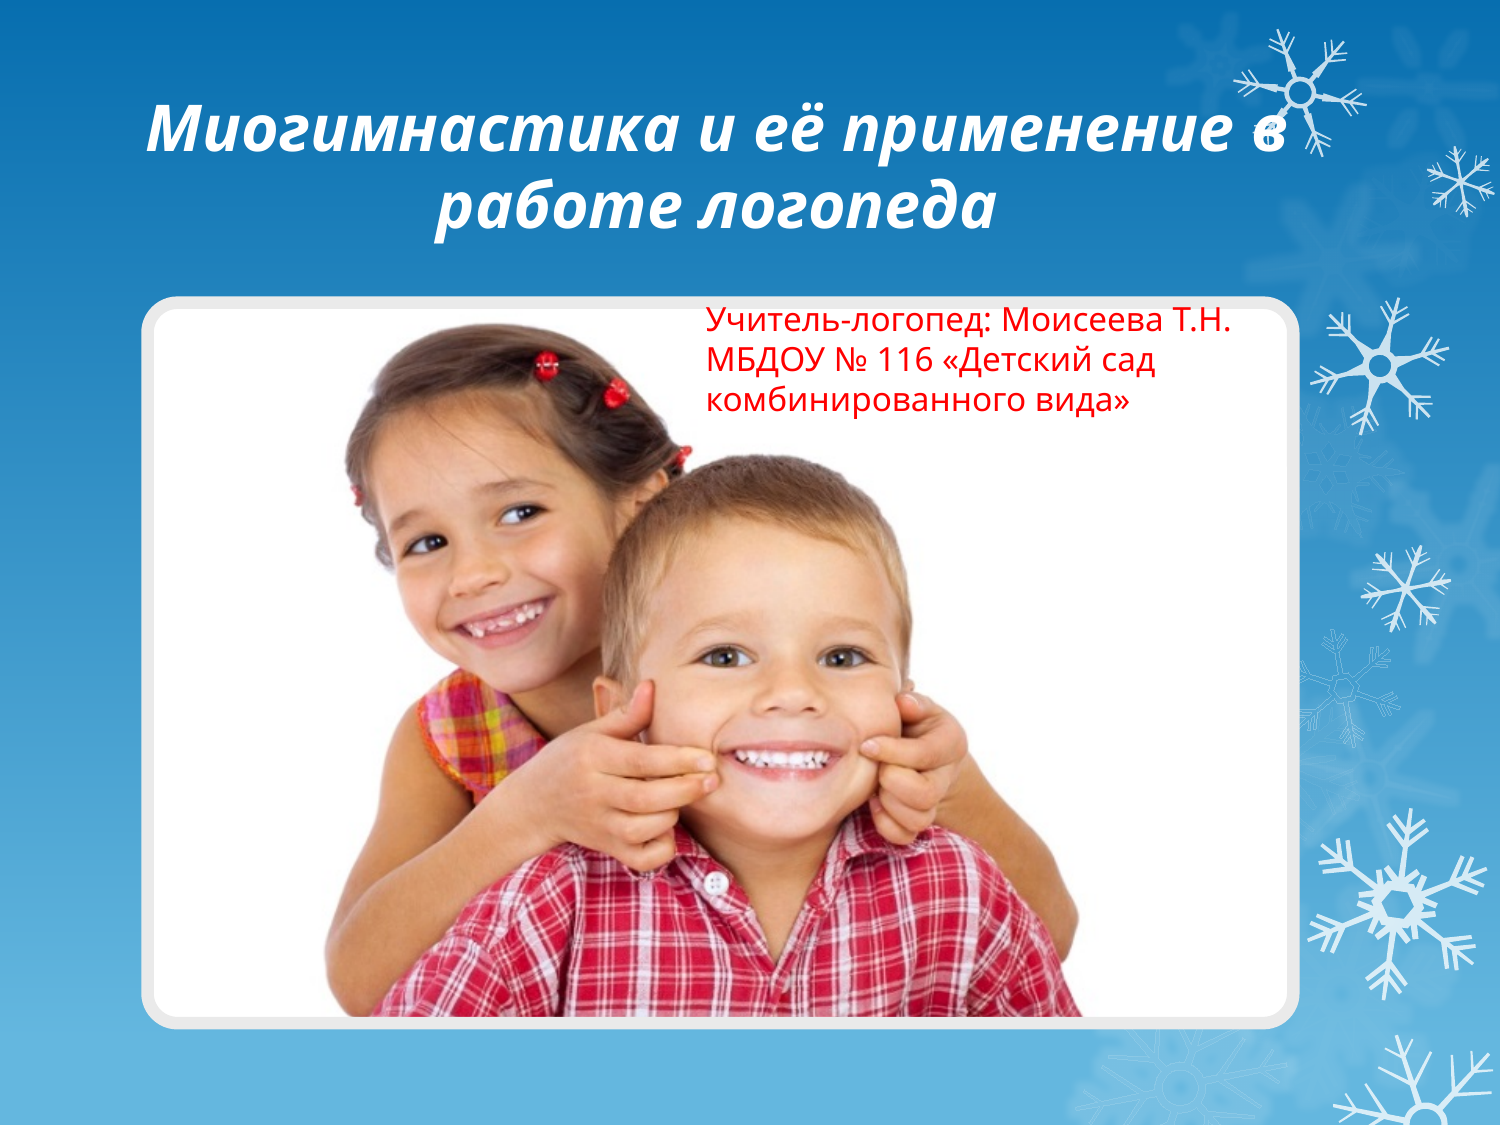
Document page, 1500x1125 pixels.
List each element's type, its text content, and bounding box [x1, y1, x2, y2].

title Миогимнастика и её применение в работе логопеда [100, 66, 1335, 263]
text_box Учитель-логопед: Моисеева Т.Н. МБДОУ № 116 «Детский сад комбинированного вида» [690, 290, 1306, 426]
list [146, 302, 1294, 1024]
